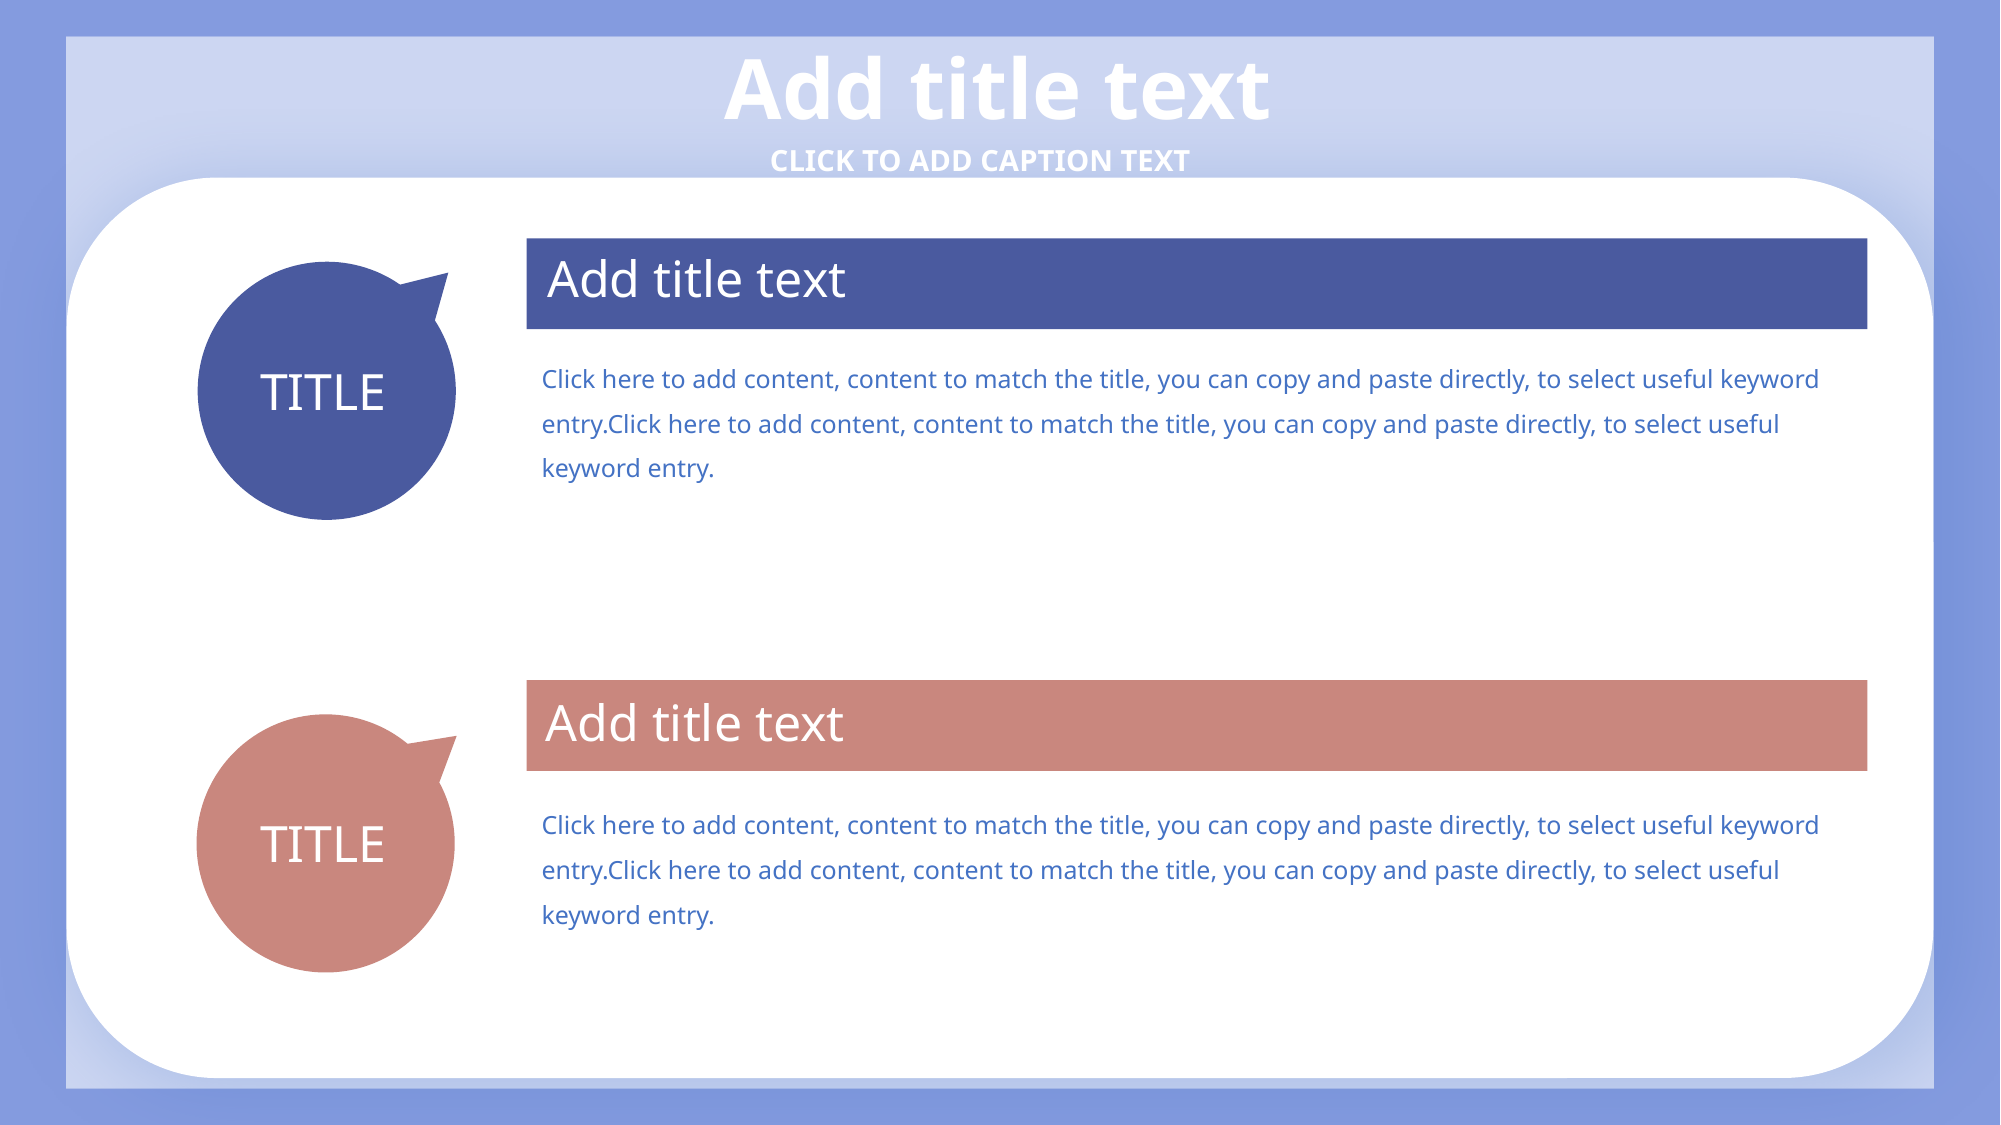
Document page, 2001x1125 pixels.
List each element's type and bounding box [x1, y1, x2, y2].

picture [66, 948, 1934, 1089]
picture [1306, 36, 1934, 308]
picture [66, 36, 690, 307]
text_box [191, 238, 1868, 960]
text_box [65, 176, 1935, 1080]
text_box [690, 35, 1306, 178]
